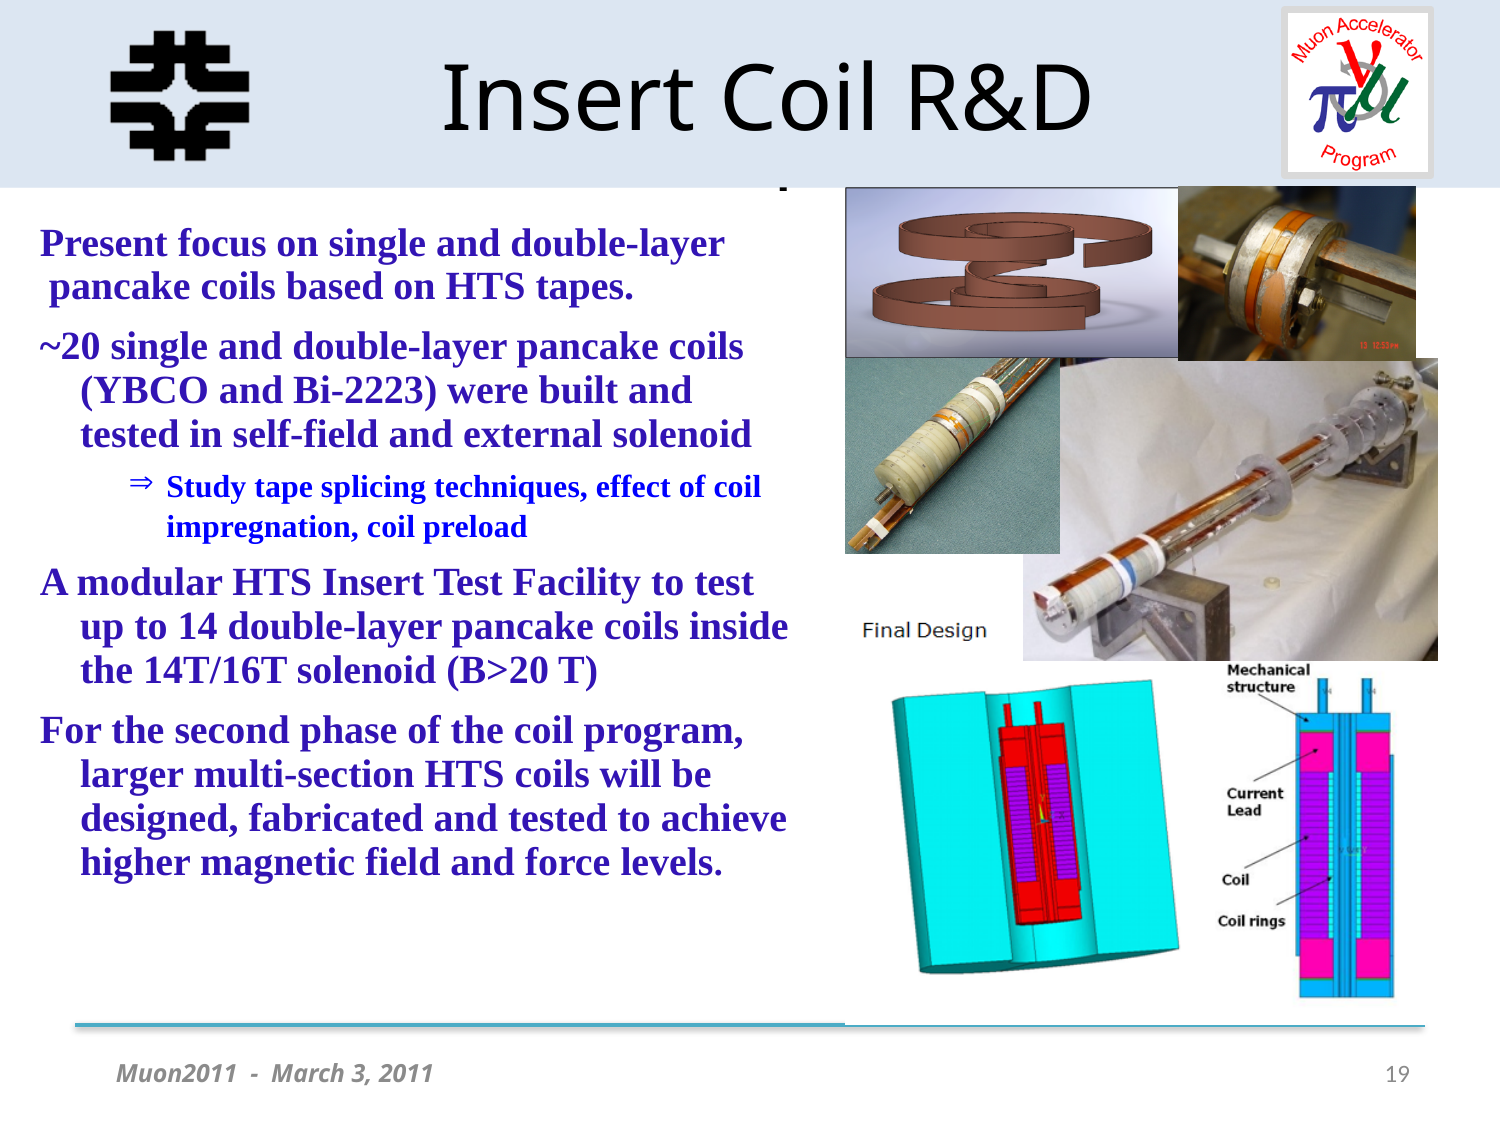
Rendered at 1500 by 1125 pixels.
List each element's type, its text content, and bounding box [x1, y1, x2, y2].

subtitle Present focus on single and double-layer pancake coils based on HTS tapes. ~20 single and double-layer pancake coils (YBCO and Bi-2223) were built and tested in self-field and external solenoid Study tape splicing techniques, effect of coil impregnation, coil preload A modular HTS Insert Test Facility to test up to 14 double-layer pancake coils inside the 14T/16T solenoid (B>20 T) For the second phase of the coil program, larger multi-section HTS coils will be designed, fabricated and tested to achieve higher magnetic field and force levels. [24, 212, 813, 938]
title Insert Coil R&D [249, 0, 1288, 188]
slide_number 19 [1074, 1042, 1425, 1103]
picture [1288, 13, 1428, 172]
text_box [845, 185, 1438, 1026]
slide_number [62, 1042, 488, 1103]
